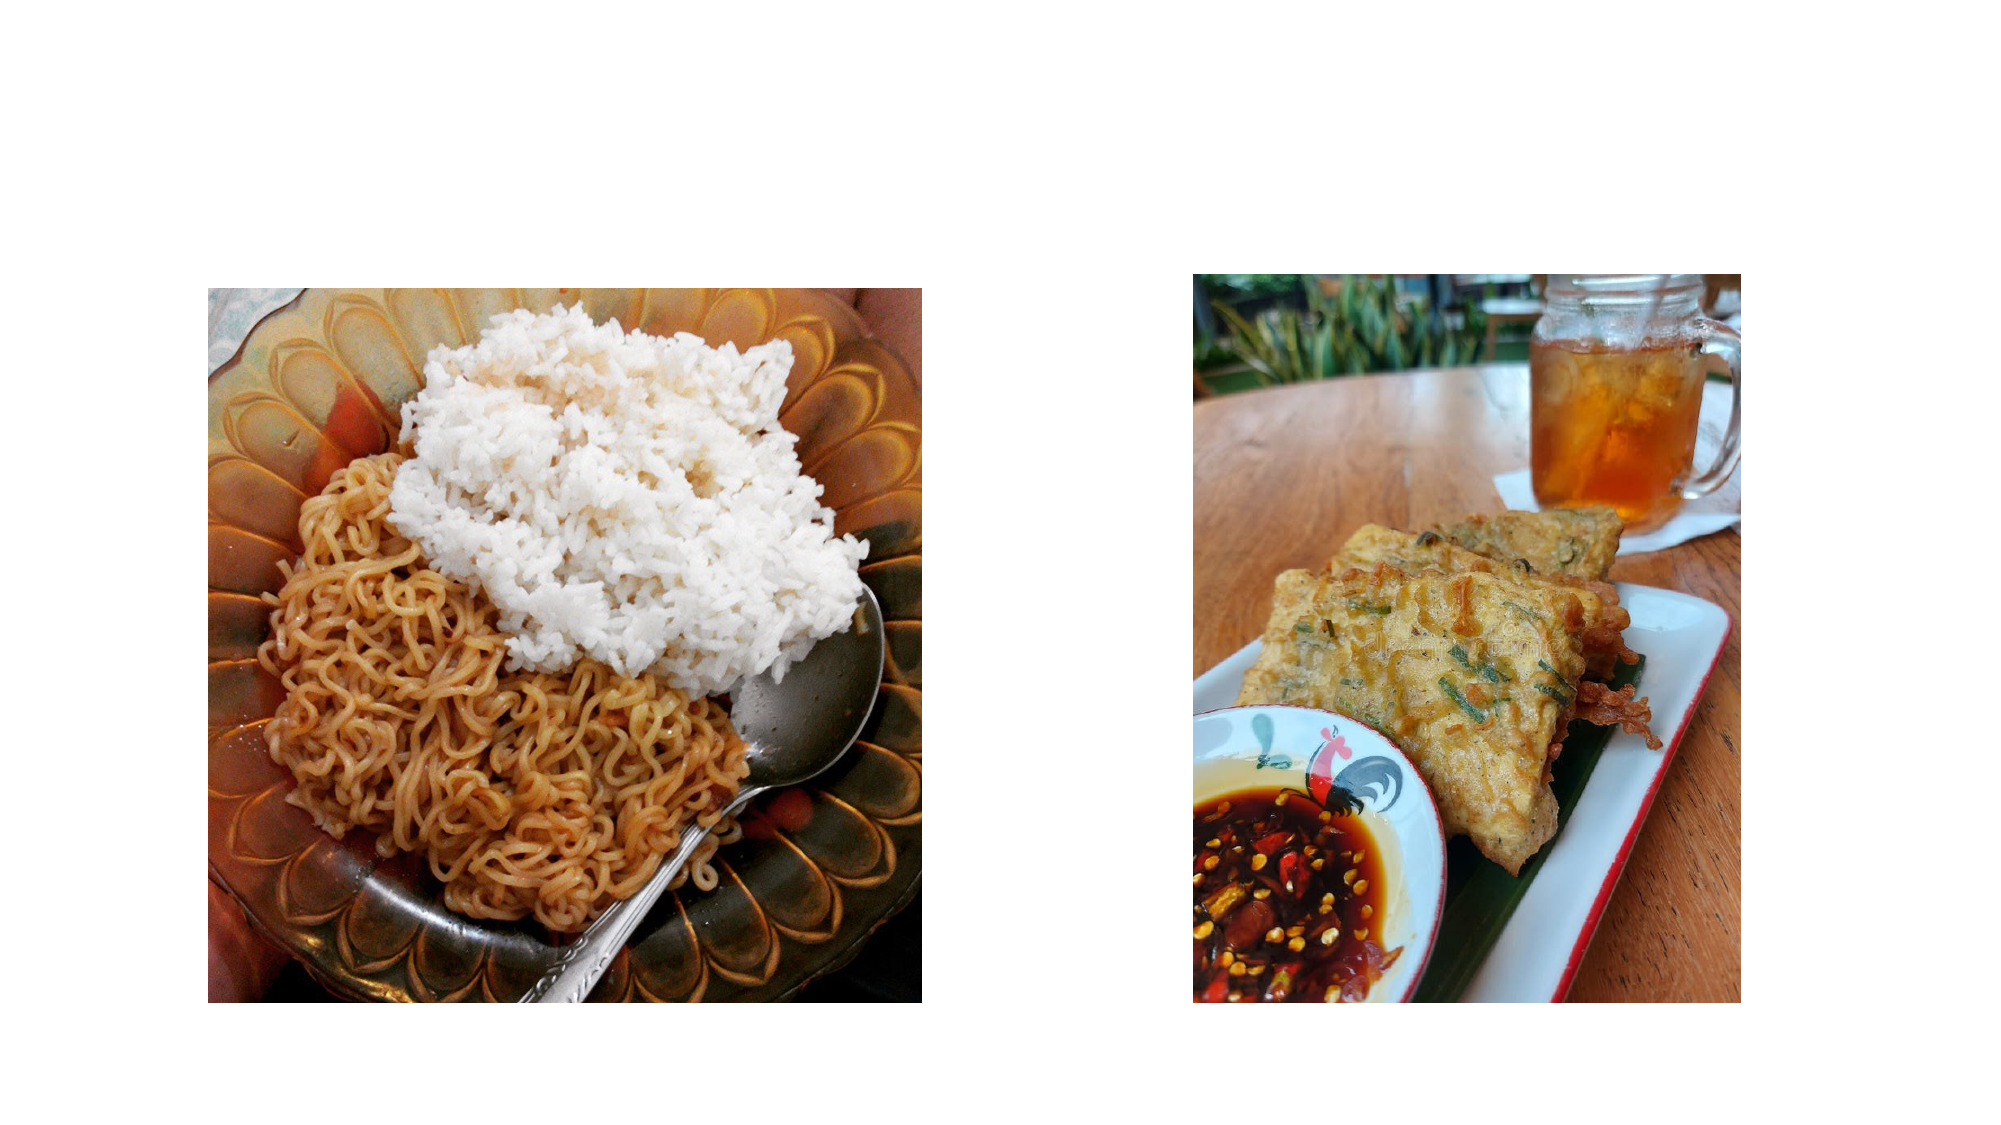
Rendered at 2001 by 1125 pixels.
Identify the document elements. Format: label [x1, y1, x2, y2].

list [208, 288, 923, 1003]
picture [1193, 274, 1741, 1003]
